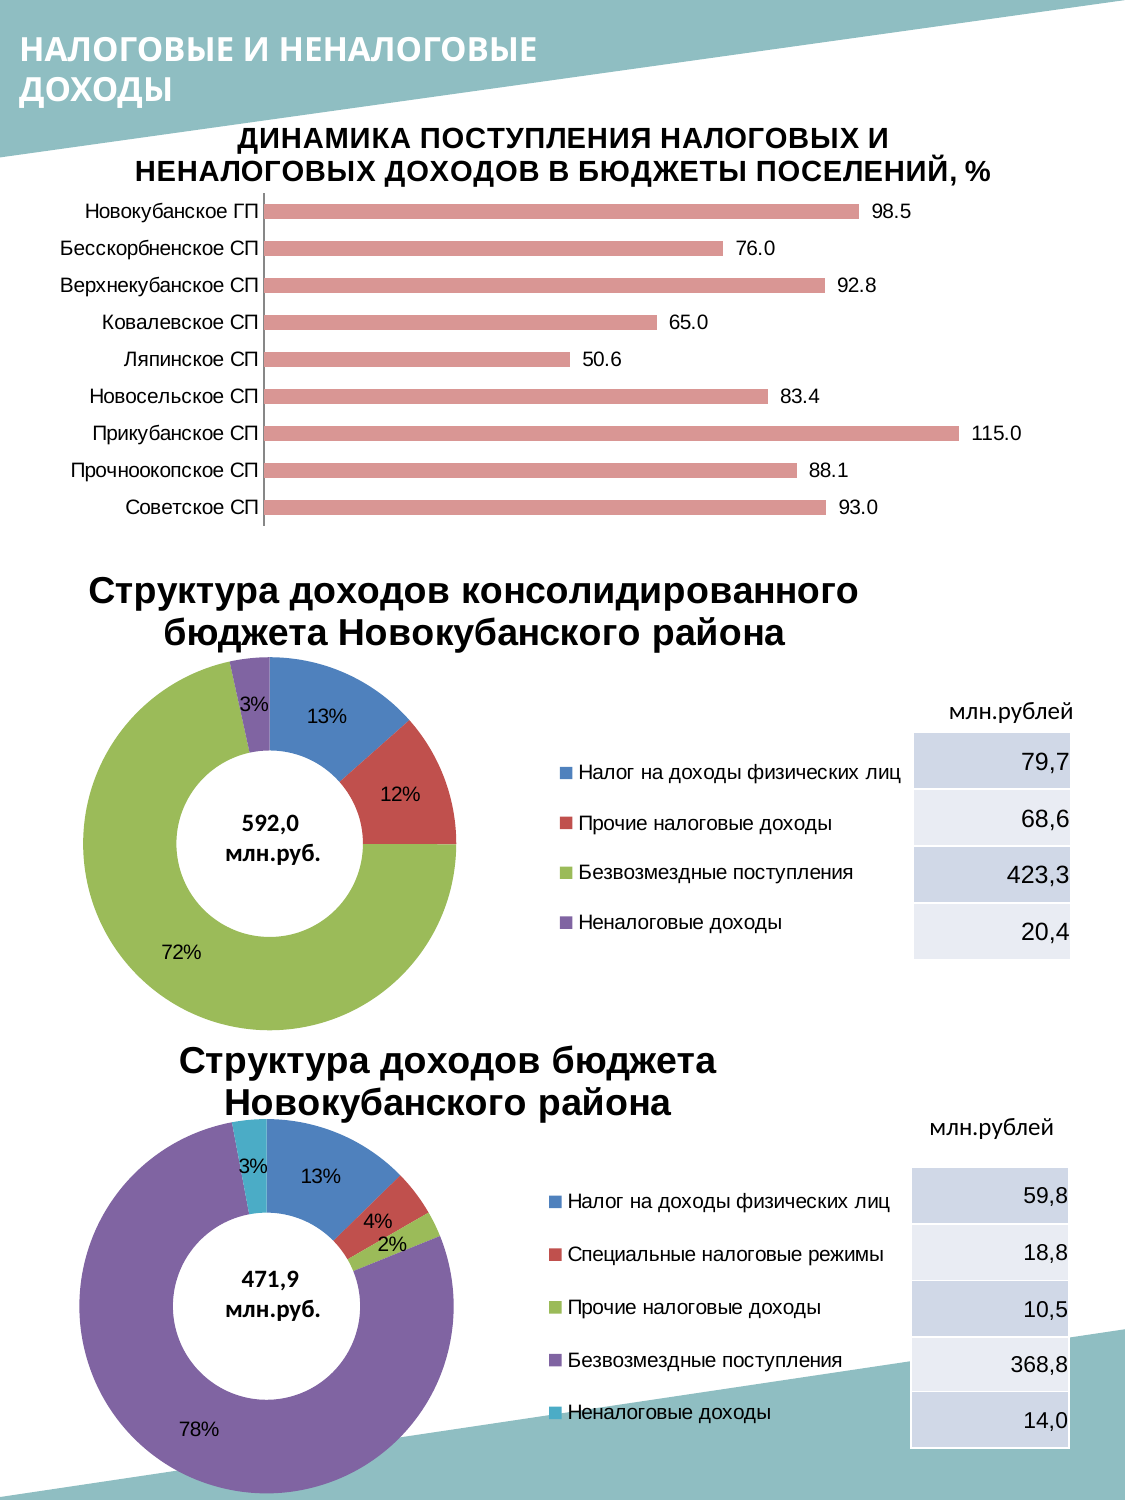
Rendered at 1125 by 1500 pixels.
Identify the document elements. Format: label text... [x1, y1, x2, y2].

table_header 79,7 [974, 733, 1070, 788]
table_cell 423,3 [974, 847, 1070, 902]
chart [0, 96, 1125, 545]
chart [0, 547, 969, 1500]
table_header 59,8 [919, 1168, 1068, 1223]
text_box млн.рублей [974, 687, 1089, 733]
text_box млн.рублей [919, 1103, 1070, 1148]
table_cell 20,4 [974, 904, 1070, 959]
text_box НАЛОГОВЫЕ И НЕНАЛОГОВЫЕ ДОХОДЫ [4, 20, 681, 95]
table_cell 14,0 [919, 1392, 1068, 1447]
table_cell 368,8 [919, 1338, 1068, 1391]
table_cell 10,5 [919, 1281, 1068, 1336]
table_cell 68,6 [974, 790, 1070, 845]
text_box [919, 1327, 1125, 1500]
table_cell 18,8 [919, 1225, 1068, 1280]
text_box [0, 0, 1125, 95]
